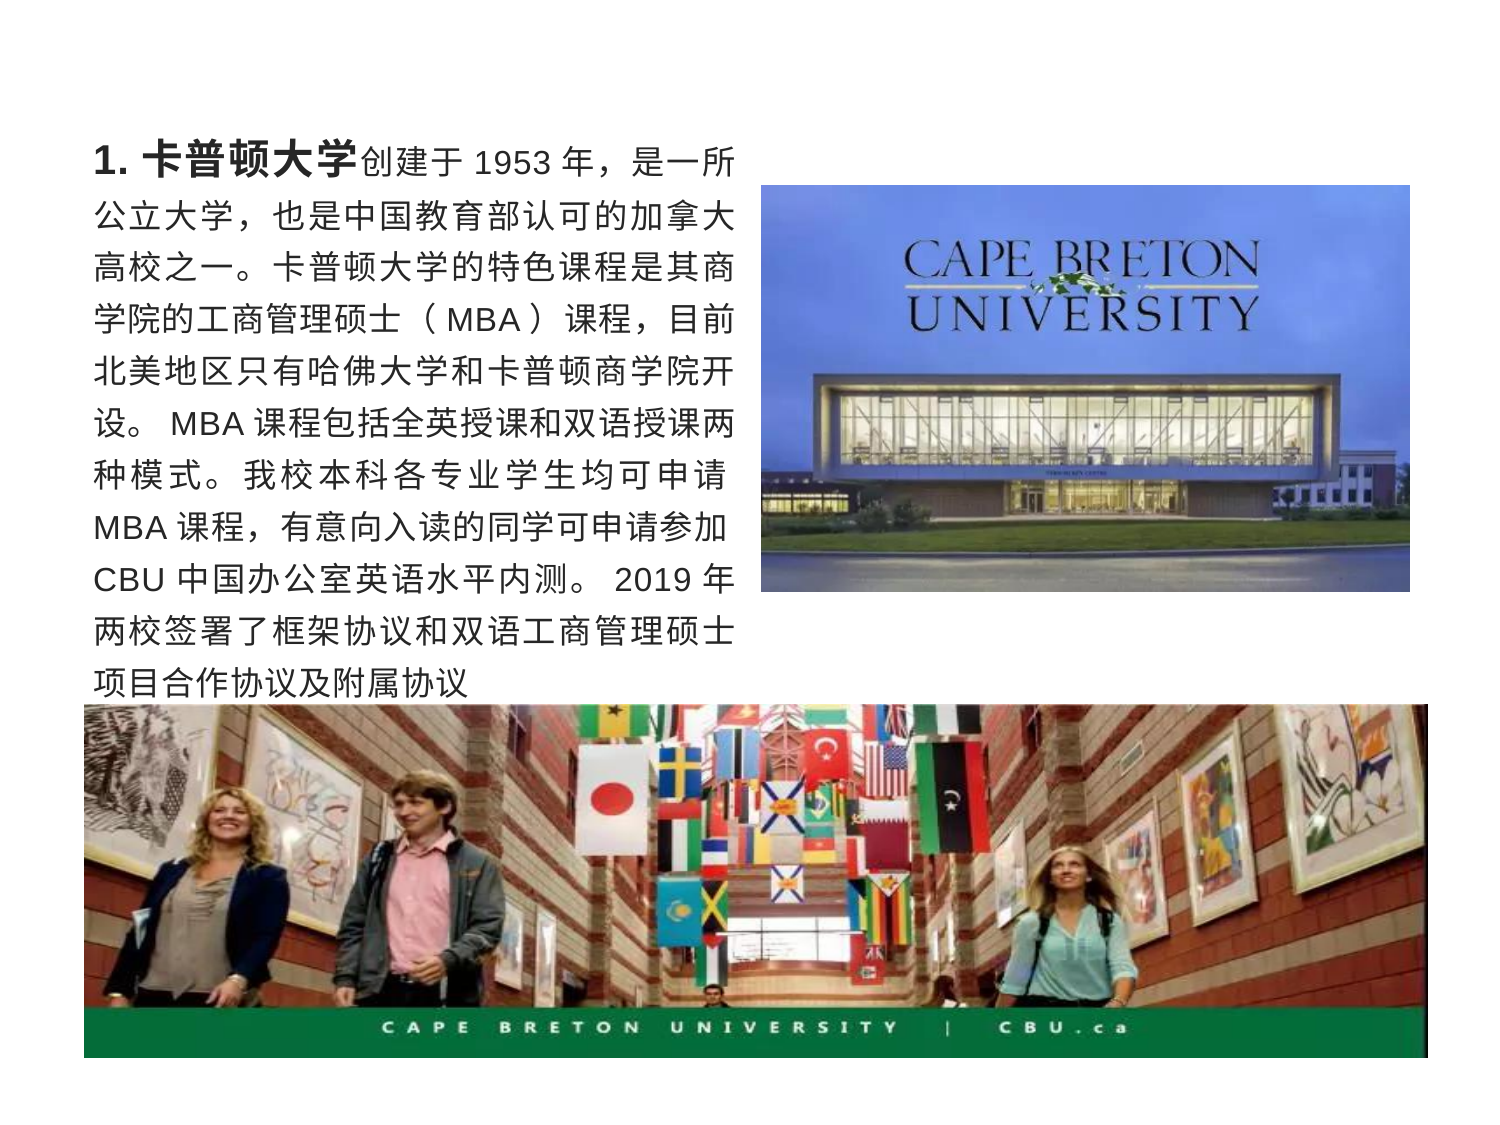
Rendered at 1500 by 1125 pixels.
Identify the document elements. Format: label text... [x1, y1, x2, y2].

text_box 1.卡普顿大学创建于1953年，是一所公立大学，也是中国教育部认可的加拿大高校之一。卡普顿大学的特色课程是其商学院的工商管理硕士（MBA）课程，目前北美地区只有哈佛大学和卡普顿商学院开设。MBA课程包括全英授课和双语授课两种模式。我校本科各专业学生均可申请MBA课程，有意向入读的同学可申请参加CBU中国办公室英语水平内测。2019年两校签署了框架协议和双语工商管理硕士项目合作协议及附属协议 [84, 113, 746, 704]
picture [84, 704, 1428, 1059]
picture [761, 185, 1410, 592]
